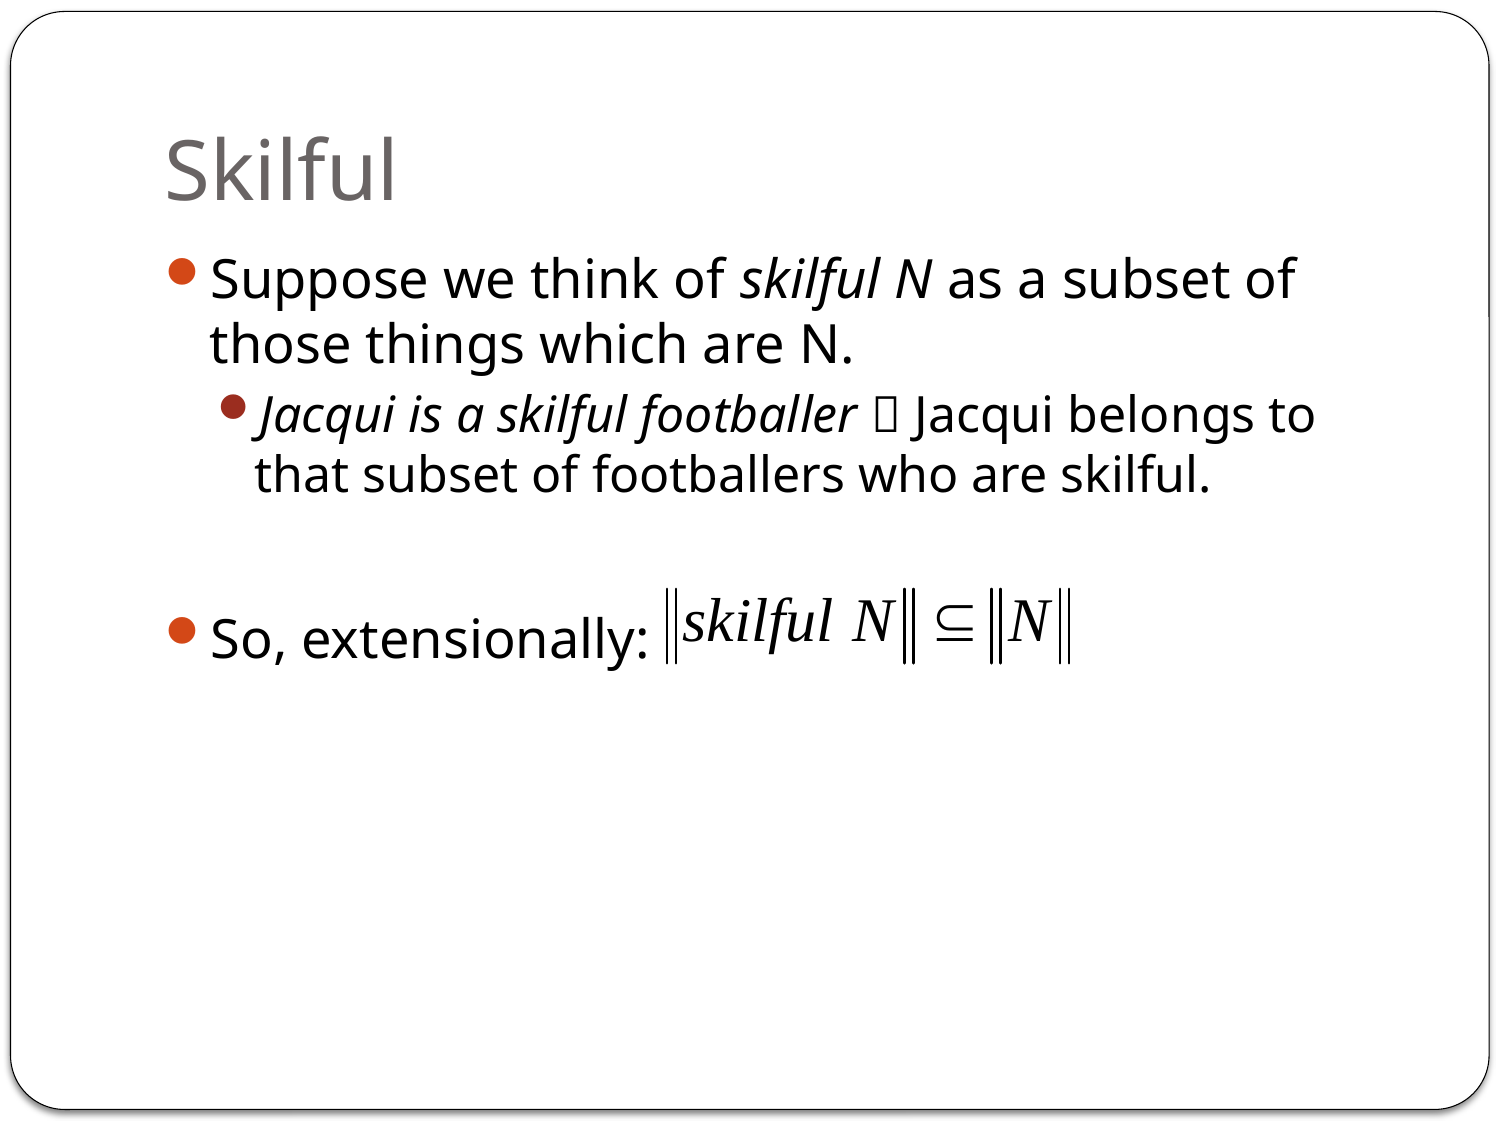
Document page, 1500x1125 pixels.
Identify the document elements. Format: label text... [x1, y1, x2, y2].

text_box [655, 574, 1086, 679]
list Suppose we think of skilful N as a subset of those things which are N. Jacqui is a skilful footballer  Jacqui belongs to that subset of footballers who are skilful. So, extensionally: [150, 237, 1425, 988]
title Skilful [150, 45, 1425, 233]
